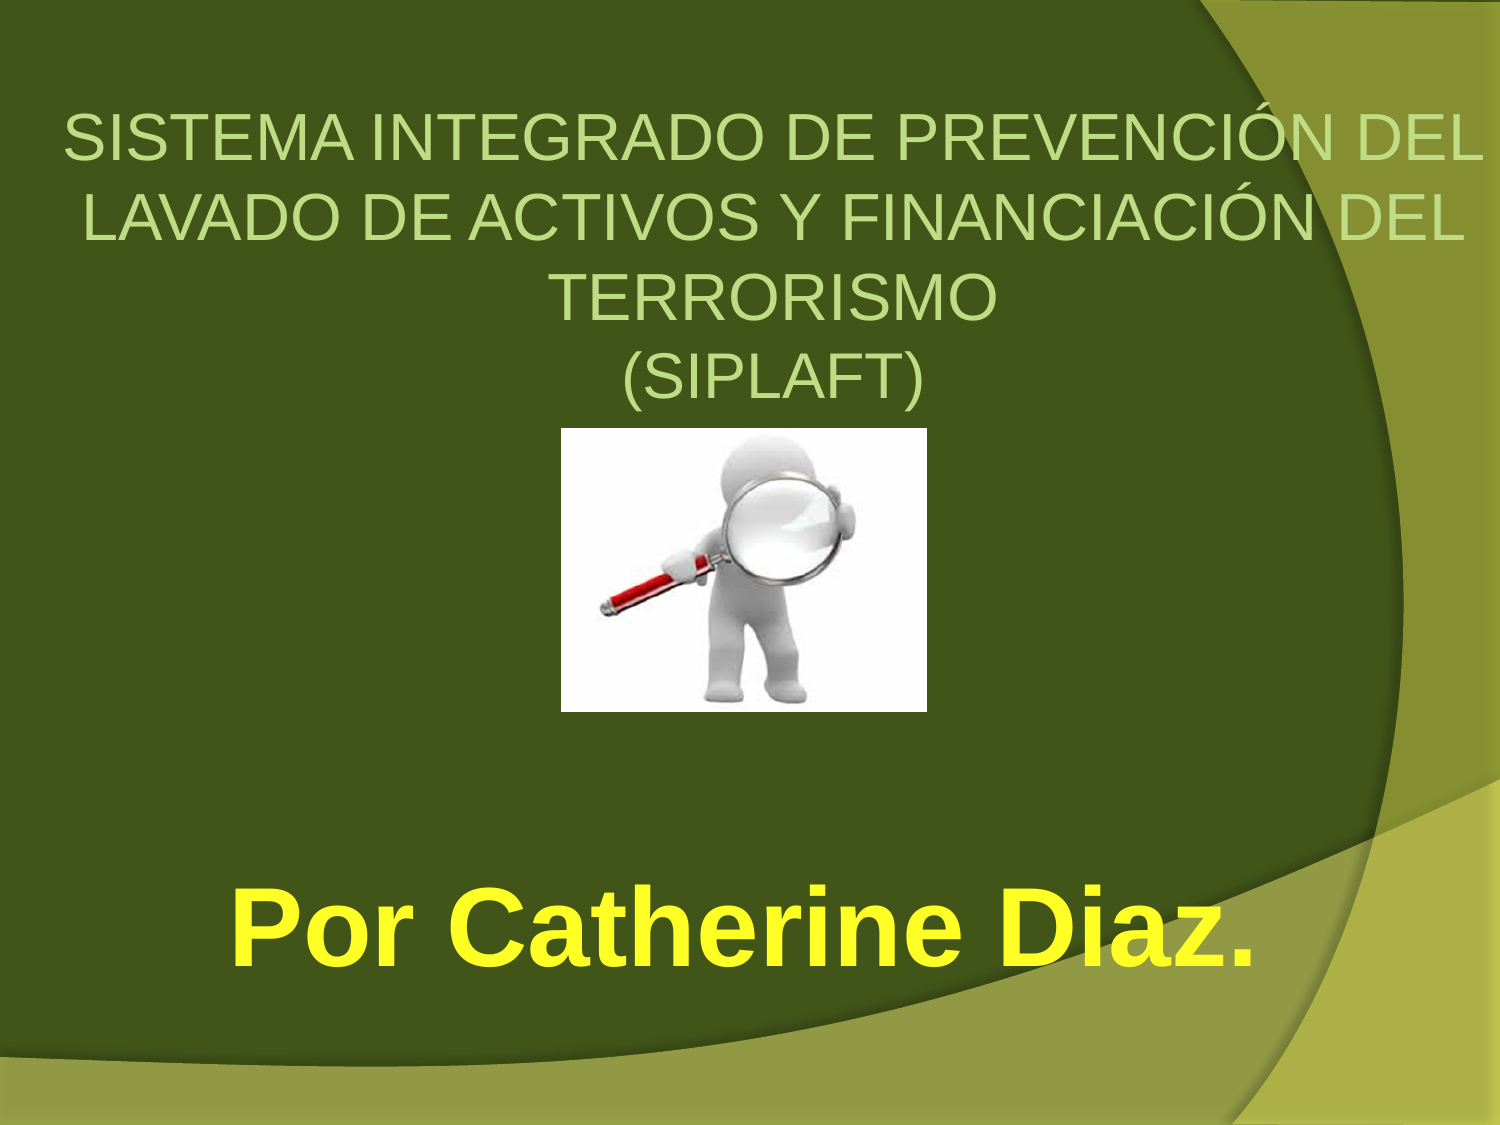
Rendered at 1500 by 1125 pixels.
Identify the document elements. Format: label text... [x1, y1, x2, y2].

title SISTEMA INTEGRADO DE PREVENCIÓN DEL LAVADO DE ACTIVOS Y FINANCIACIÓN DEL TERRORISMO (SIPLAFT) [46, 54, 1500, 570]
picture [560, 427, 927, 712]
text_box Por Catherine Diaz. [213, 845, 1275, 996]
